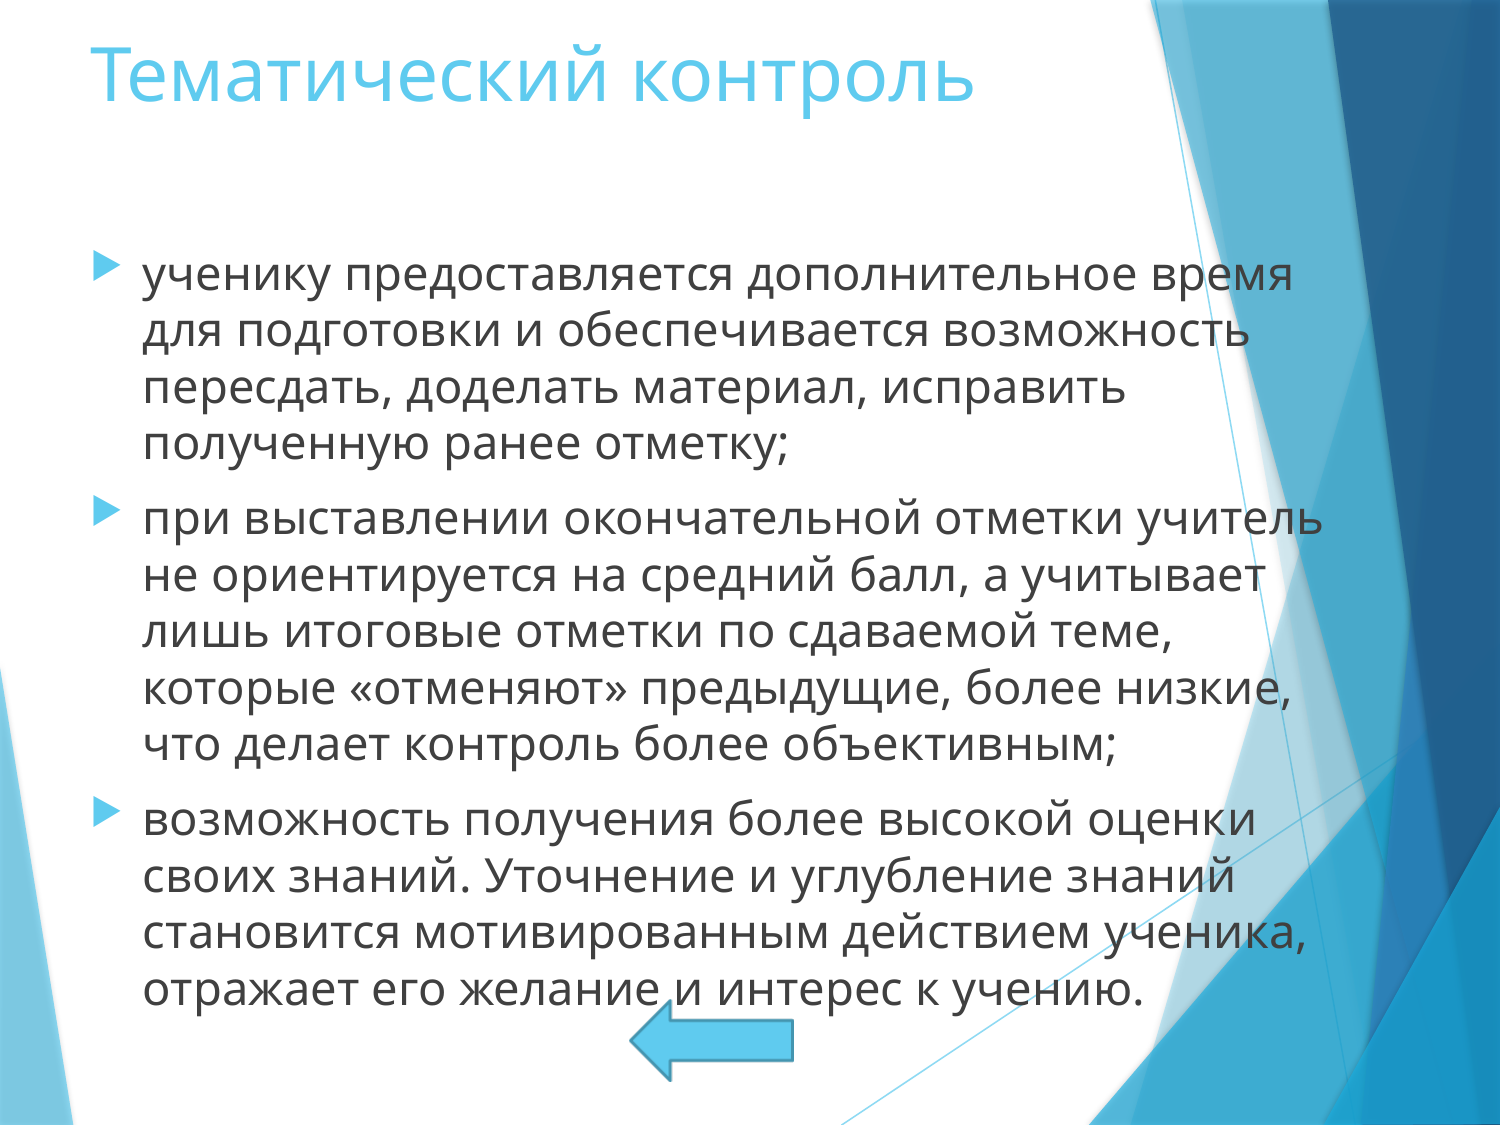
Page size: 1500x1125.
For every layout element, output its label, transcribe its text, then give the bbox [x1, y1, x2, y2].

title Тематический контроль [75, 18, 1117, 235]
list ученику предоставляется дополнительное время для подготовки и обеспечивается возможность пересдать, доделать материал, исправить полученную ранее отметку; при выставлении окончательной отметки учитель не ориентируется на средний балл, а учитывает лишь итоговые отметки по сдаваемой теме, которые «отменяют» предыдущие, более низкие, что делает контроль более объективным; возможность получения более высокой оценки своих знаний. Уточнение и углубление знаний становится мотивированным действием ученика, отражает его желание и интерес к учению. [75, 235, 1393, 1036]
picture [628, 998, 794, 1082]
